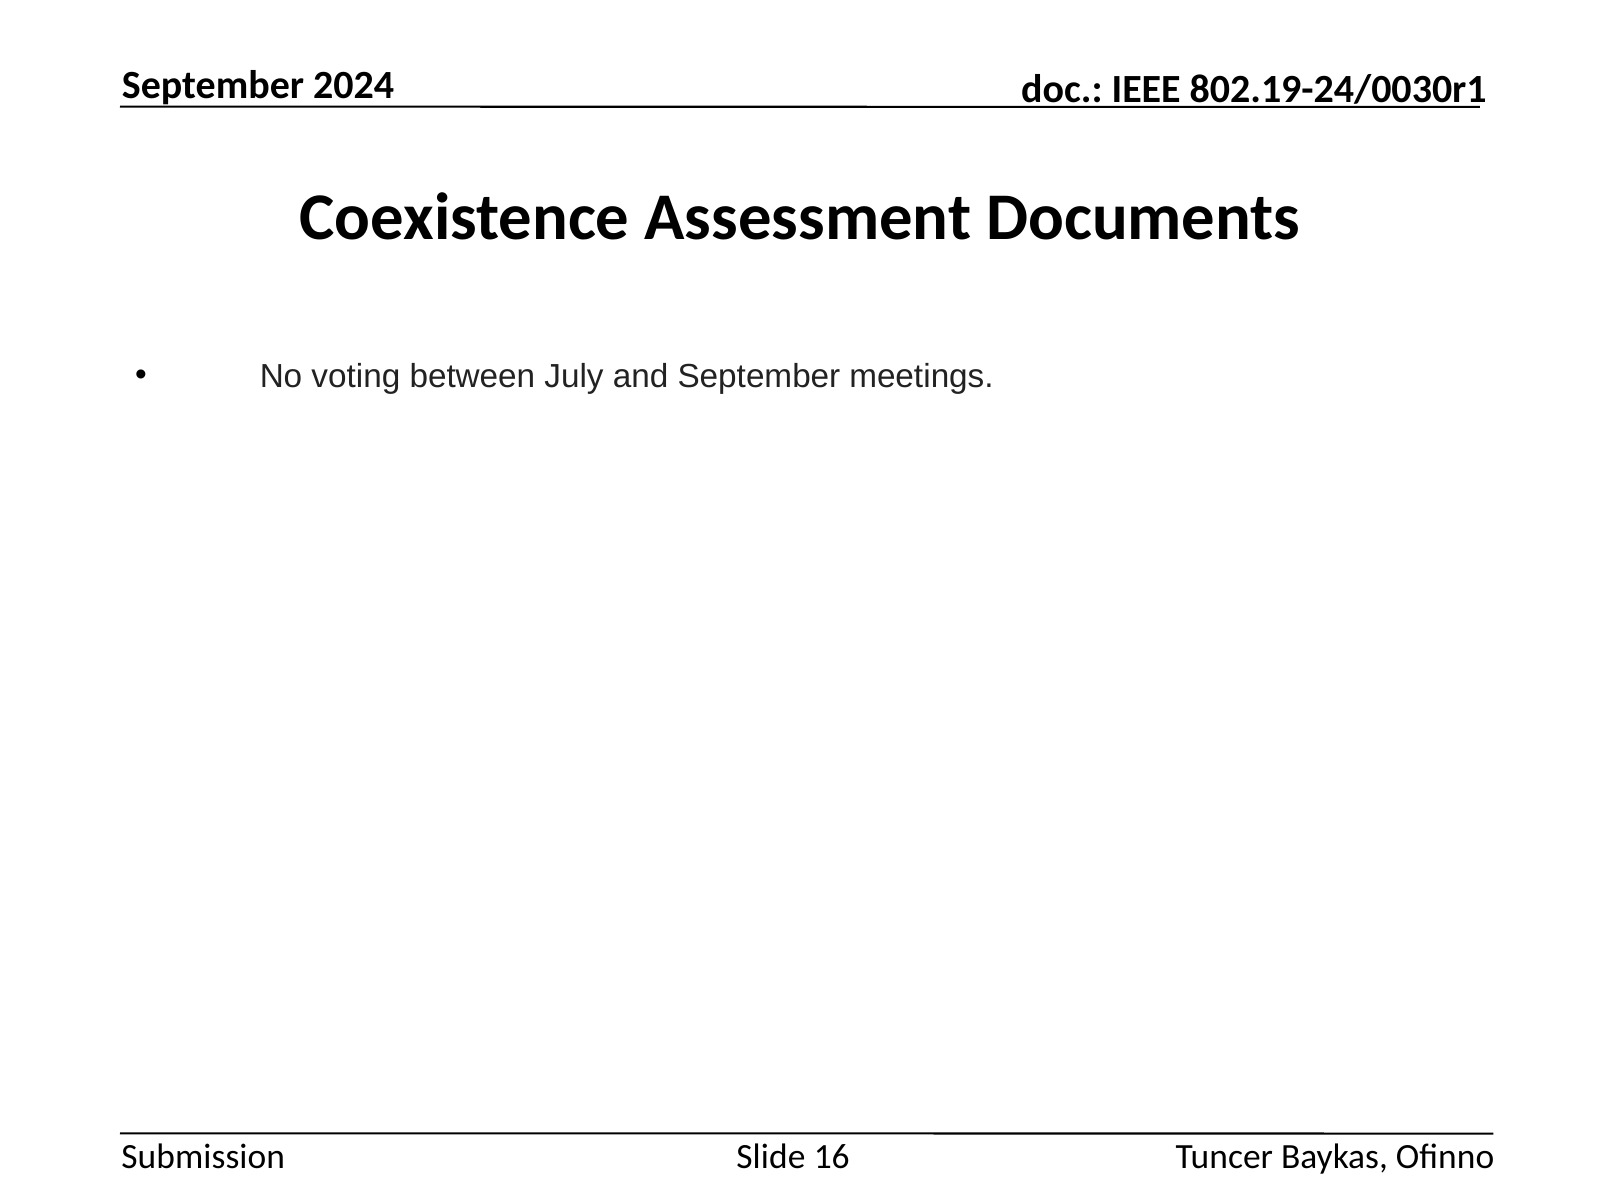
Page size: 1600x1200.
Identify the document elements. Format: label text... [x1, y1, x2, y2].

title Coexistence Assessment Documents [121, 119, 1480, 307]
slide_number Slide 16 [733, 1132, 854, 1197]
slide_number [121, 58, 451, 107]
list No voting between July and September meetings. [119, 346, 1480, 1067]
footer Tuncer Baykas, Ofinno [937, 1132, 1495, 1174]
